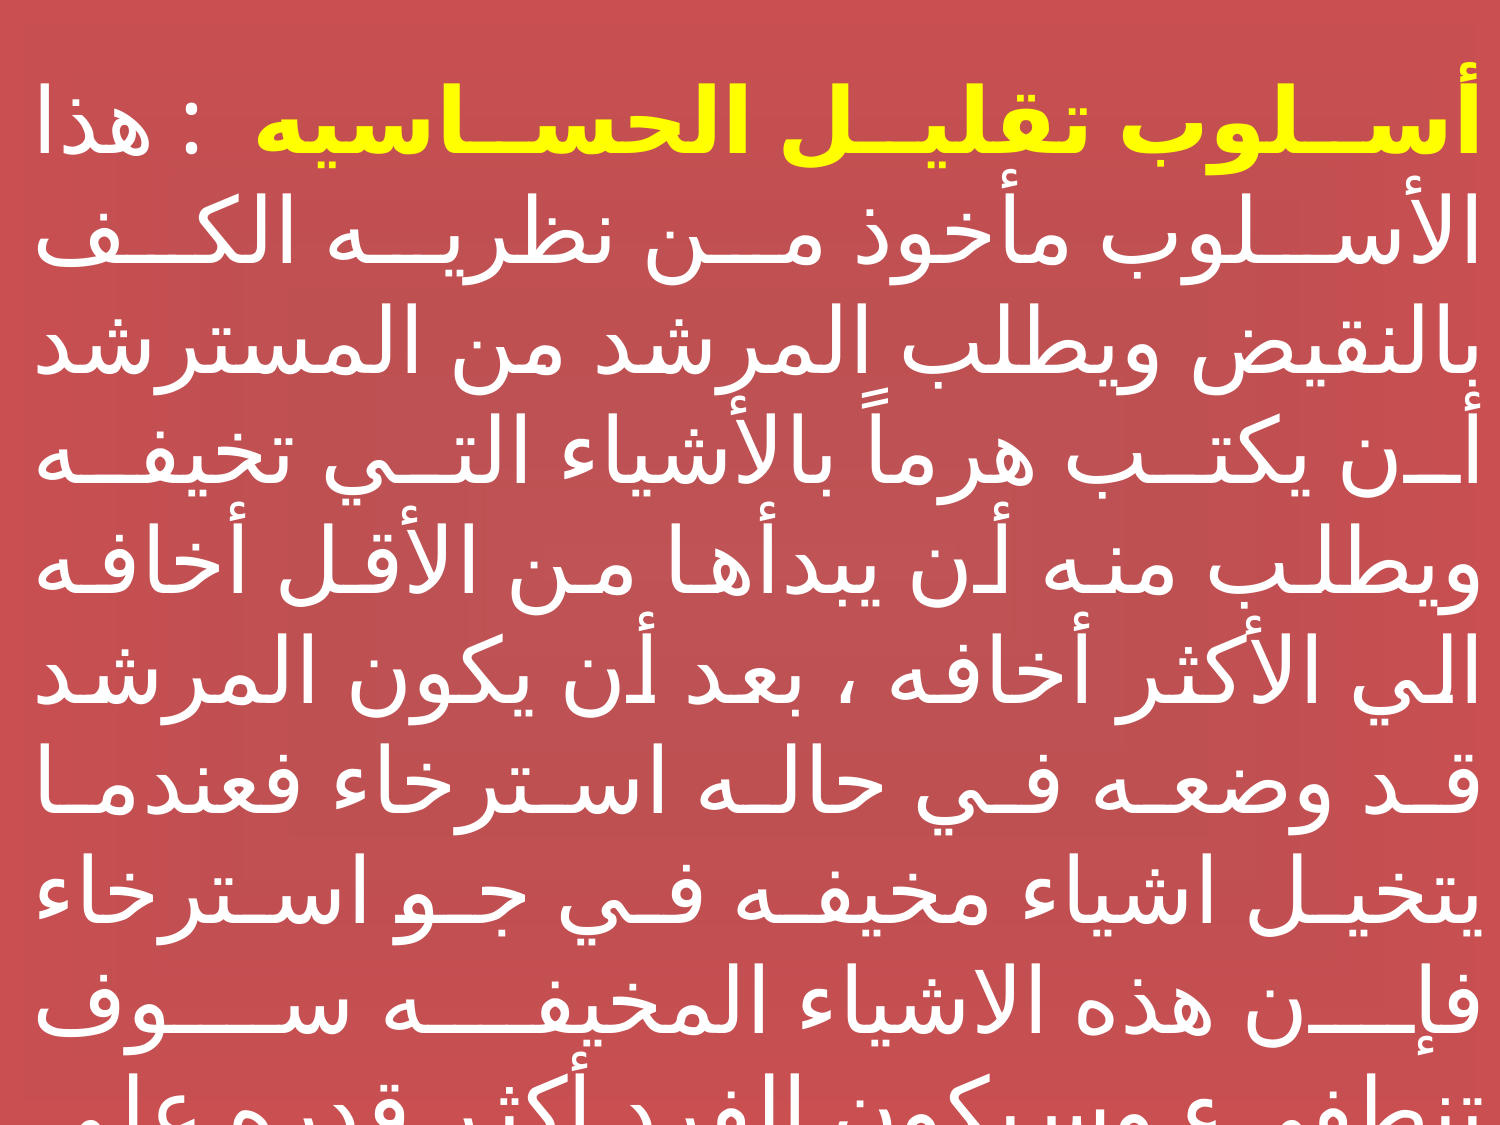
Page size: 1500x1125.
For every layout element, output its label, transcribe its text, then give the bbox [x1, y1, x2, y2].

text_box أسلوب تقليل الحساسيه : هذا الأسلوب مأخوذ من نظريه الكف بالنقيض ويطلب المرشد من المسترشد أن يكتب هرماً بالأشياء التي تخيفه ويطلب منه أن يبدأها من الأقل أخافه الي الأكثر أخافه ، بعد أن يكون المرشد قد وضعه في حاله استرخاء فعندما يتخيل اشياء مخيفه في جو استرخاء فإن هذه الاشياء المخيفه سوف تنطفيء وسيكون الفرد أكثر قدره علي التحكم في مشاعر هو أفكاره المخيفه. [17, 54, 1500, 1125]
